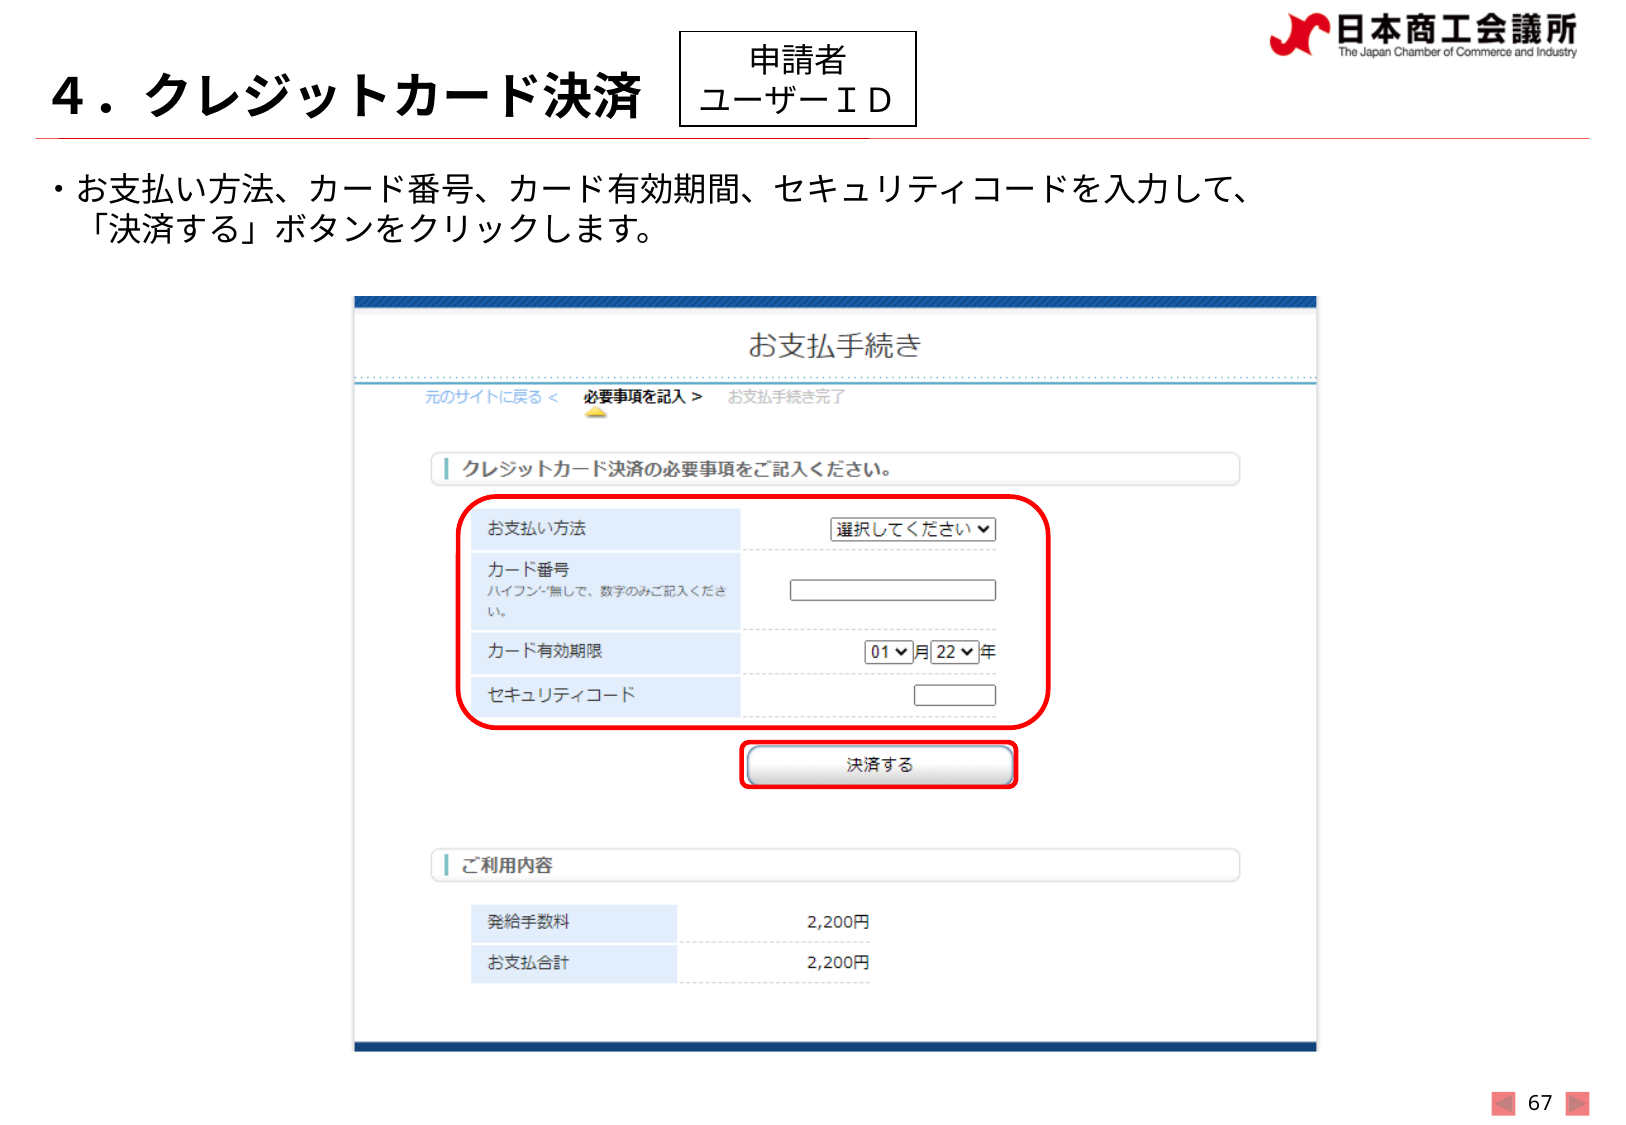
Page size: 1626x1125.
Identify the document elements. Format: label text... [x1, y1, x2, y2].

picture [351, 296, 1324, 1053]
slide_number 66 [1515, 1091, 1566, 1116]
text_box 申請者 ユーザーＩＤ [679, 31, 916, 127]
picture [1264, 8, 1589, 61]
title ４．クレジットカード決済 [27, 50, 1569, 139]
text_box ・お支払い方法、カード番号、カード有効期間、セキュリティコードを入力して、 「決済する」ボタンをクリックします。 [27, 161, 1599, 256]
